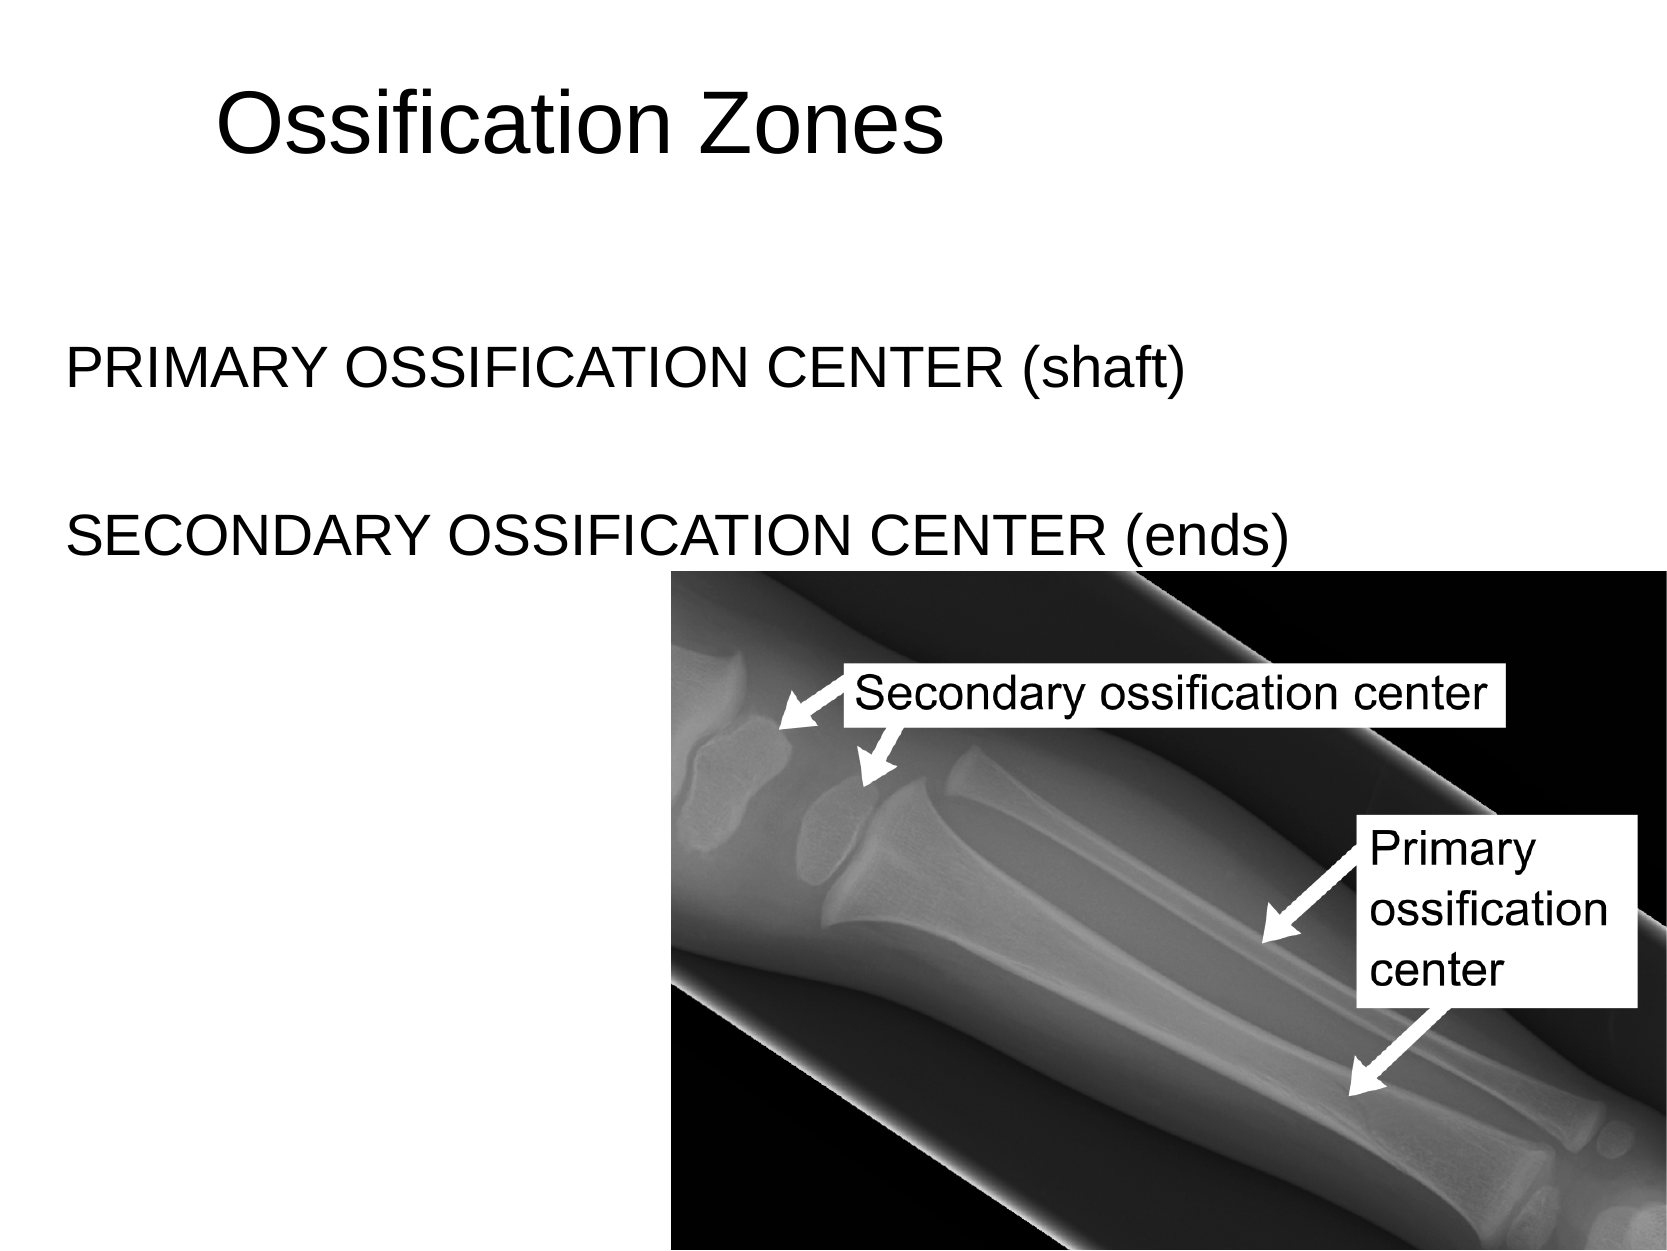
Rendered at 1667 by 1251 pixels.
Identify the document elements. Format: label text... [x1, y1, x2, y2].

picture [671, 571, 1667, 1250]
title Ossification Zones [50, 50, 1617, 200]
list PRIMARY OSSIFICATION CENTER (shaft) SECONDARY OSSIFICATION CENTER (ends) [50, 300, 1617, 1200]
